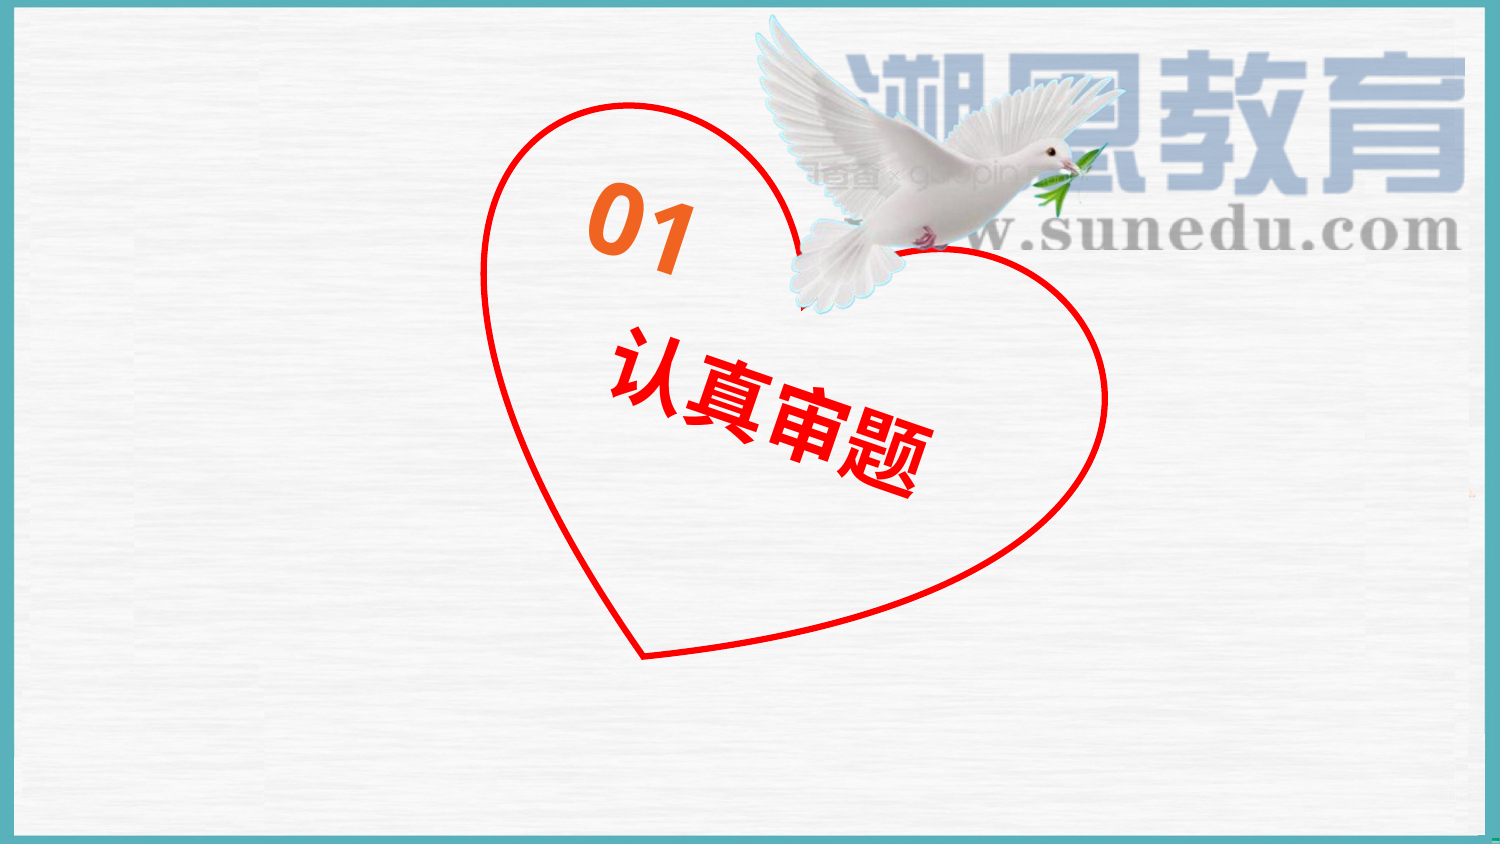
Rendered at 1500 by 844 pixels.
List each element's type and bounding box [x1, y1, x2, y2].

text_box [482, 131, 1087, 658]
text_box [544, 9, 1164, 469]
picture [0, 0, 1500, 844]
